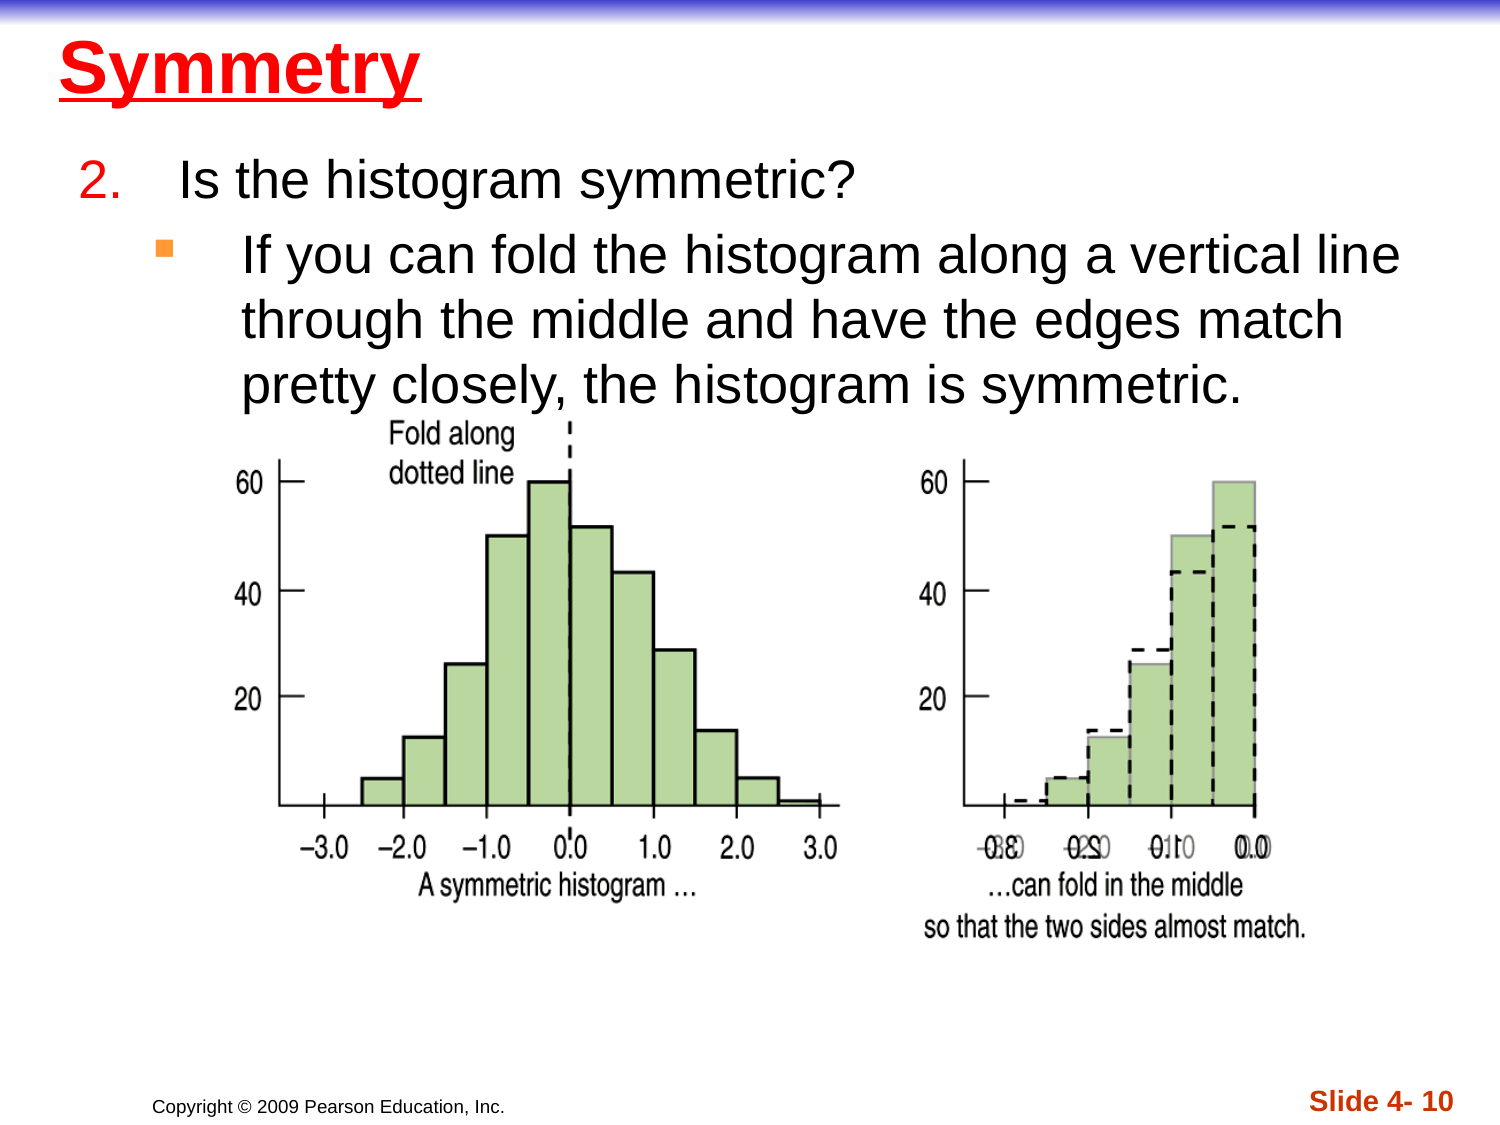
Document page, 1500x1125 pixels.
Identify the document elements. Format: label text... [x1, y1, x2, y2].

picture [229, 417, 1309, 944]
list Is the histogram symmetric? If you can fold the histogram along a vertical line through the middle and have the edges match pretty closely, the histogram is symmetric. [63, 136, 1425, 887]
title Symmetry [43, 0, 1407, 116]
slide_number Slide 4- 10 [1156, 1049, 1470, 1125]
